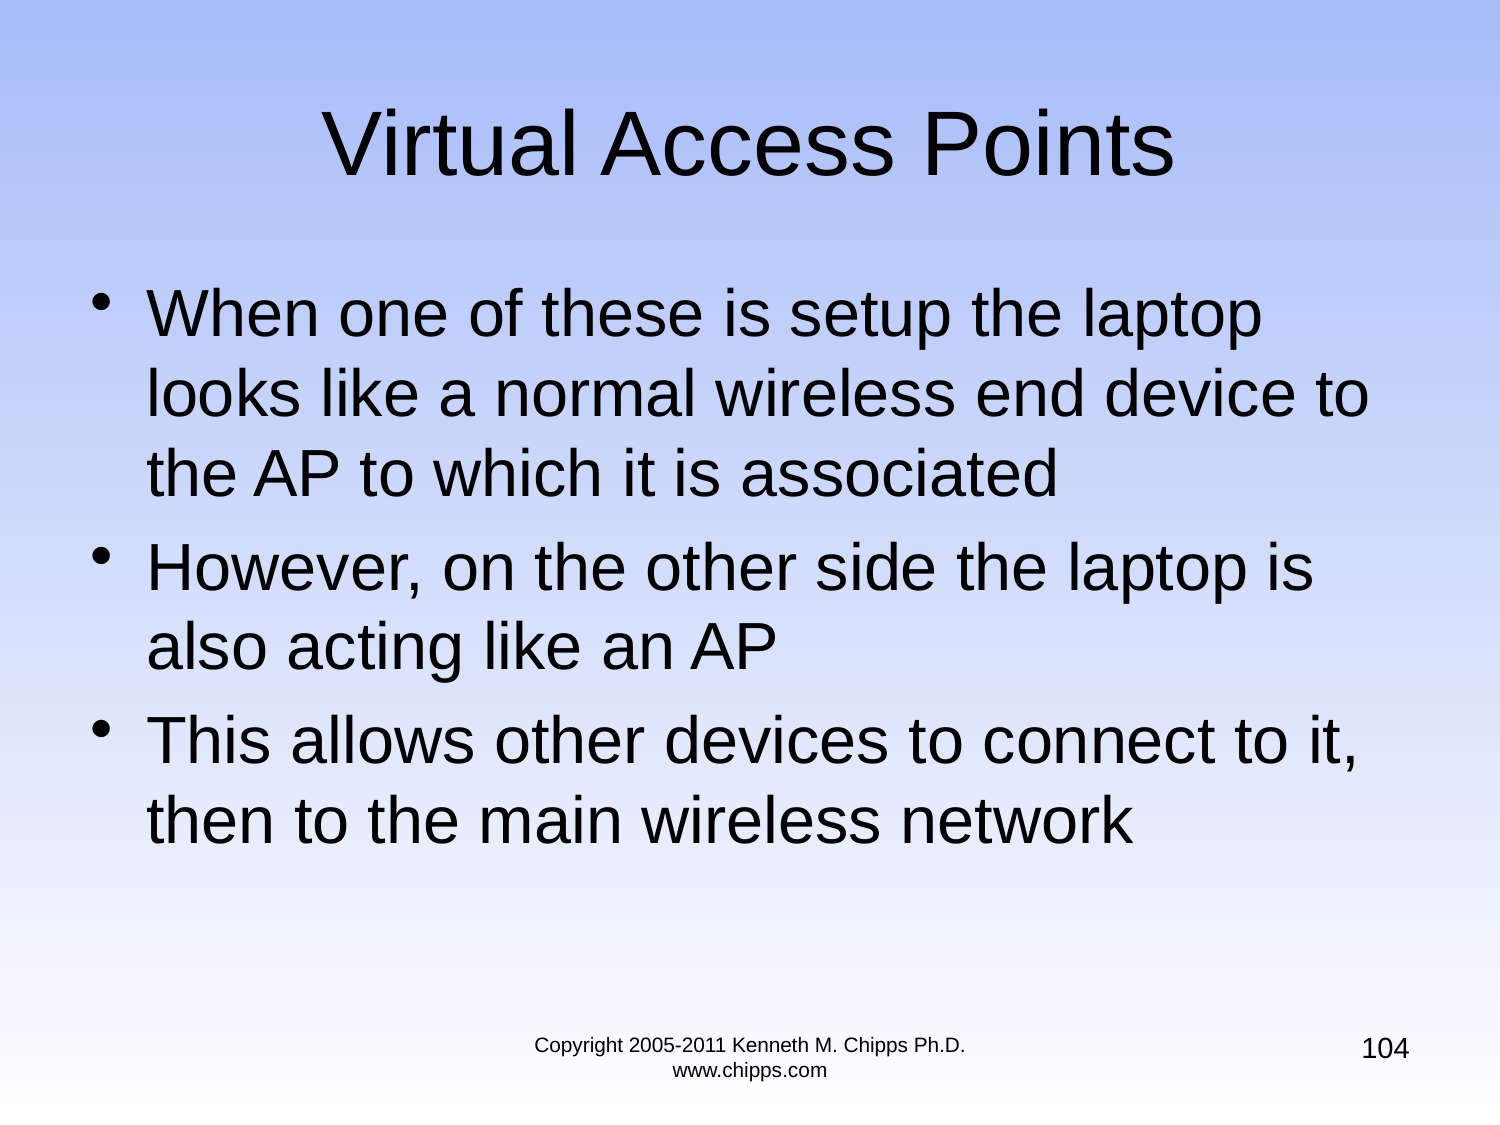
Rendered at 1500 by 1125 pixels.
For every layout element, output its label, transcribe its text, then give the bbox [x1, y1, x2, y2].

list When one of these is setup the laptop looks like a normal wireless end device to the AP to which it is associated However, on the other side the laptop is also acting like an AP This allows other devices to connect to it, then to the main wireless network [75, 262, 1425, 1005]
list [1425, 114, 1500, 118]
slide_number 104 [1074, 1021, 1426, 1101]
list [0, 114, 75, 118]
footer Copyright 2005-2011 Kenneth M. Chipps Ph.D. www.chipps.com [449, 1024, 1051, 1103]
title Virtual Access Points [75, 45, 1425, 233]
